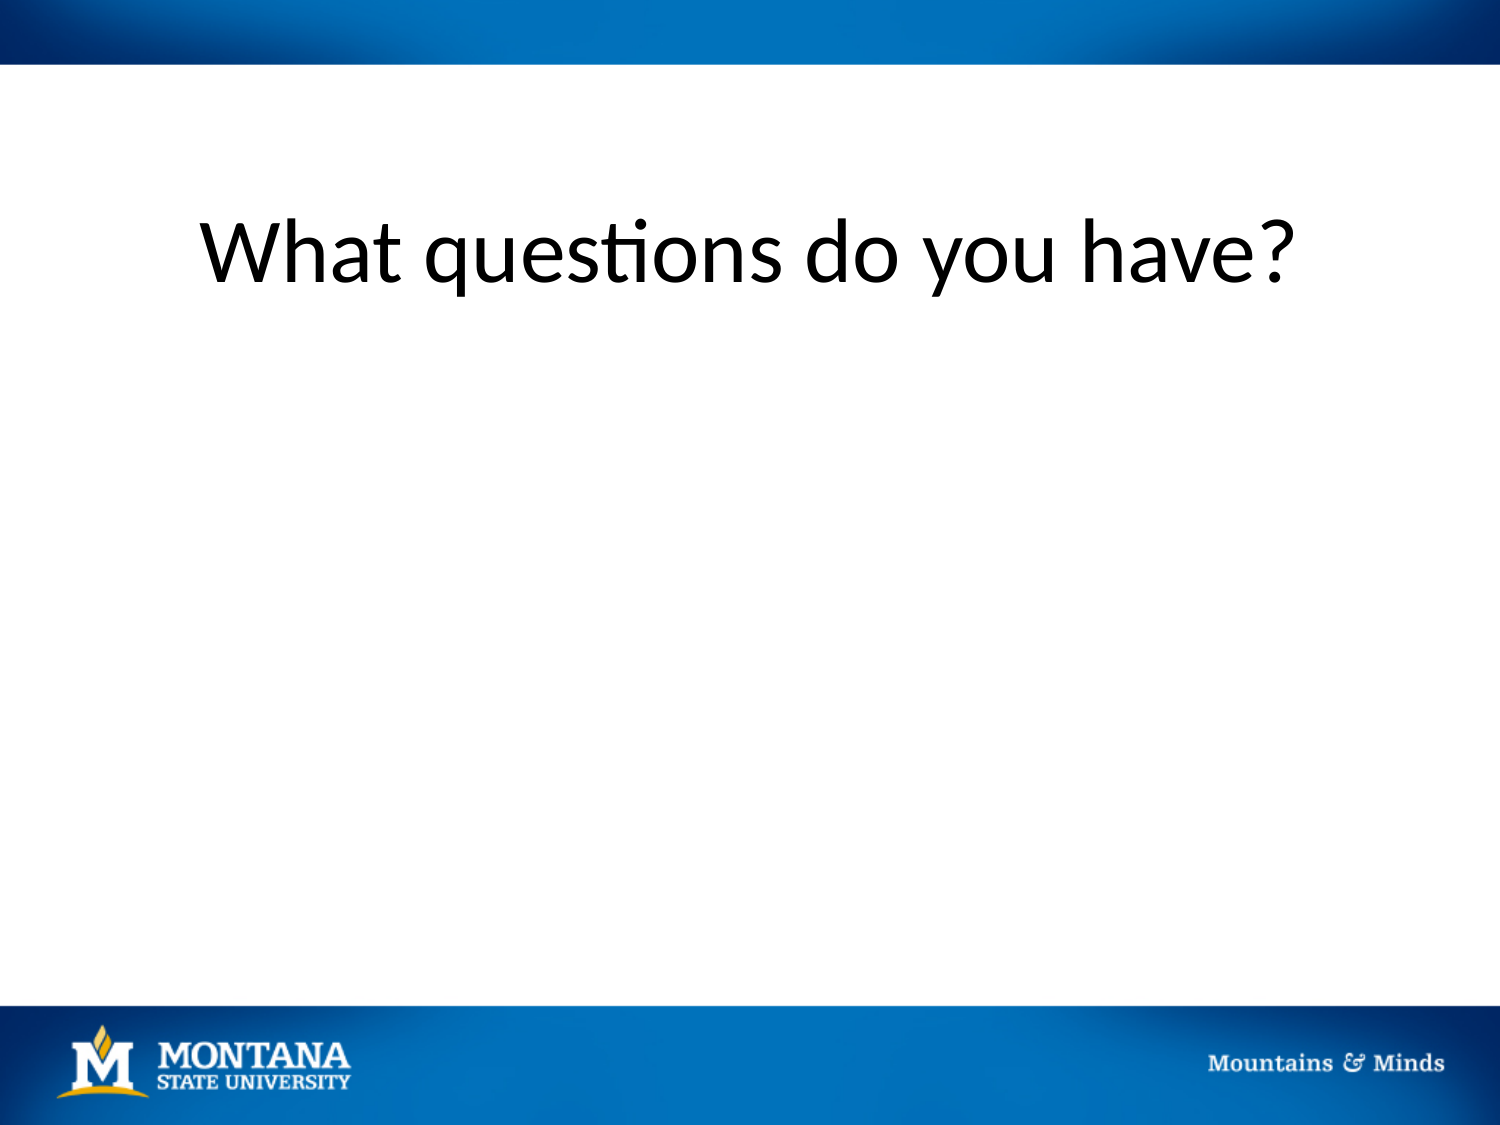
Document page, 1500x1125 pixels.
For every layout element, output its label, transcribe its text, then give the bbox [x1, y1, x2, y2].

picture [0, 0, 1500, 1125]
title What questions do you have? [75, 152, 1425, 340]
